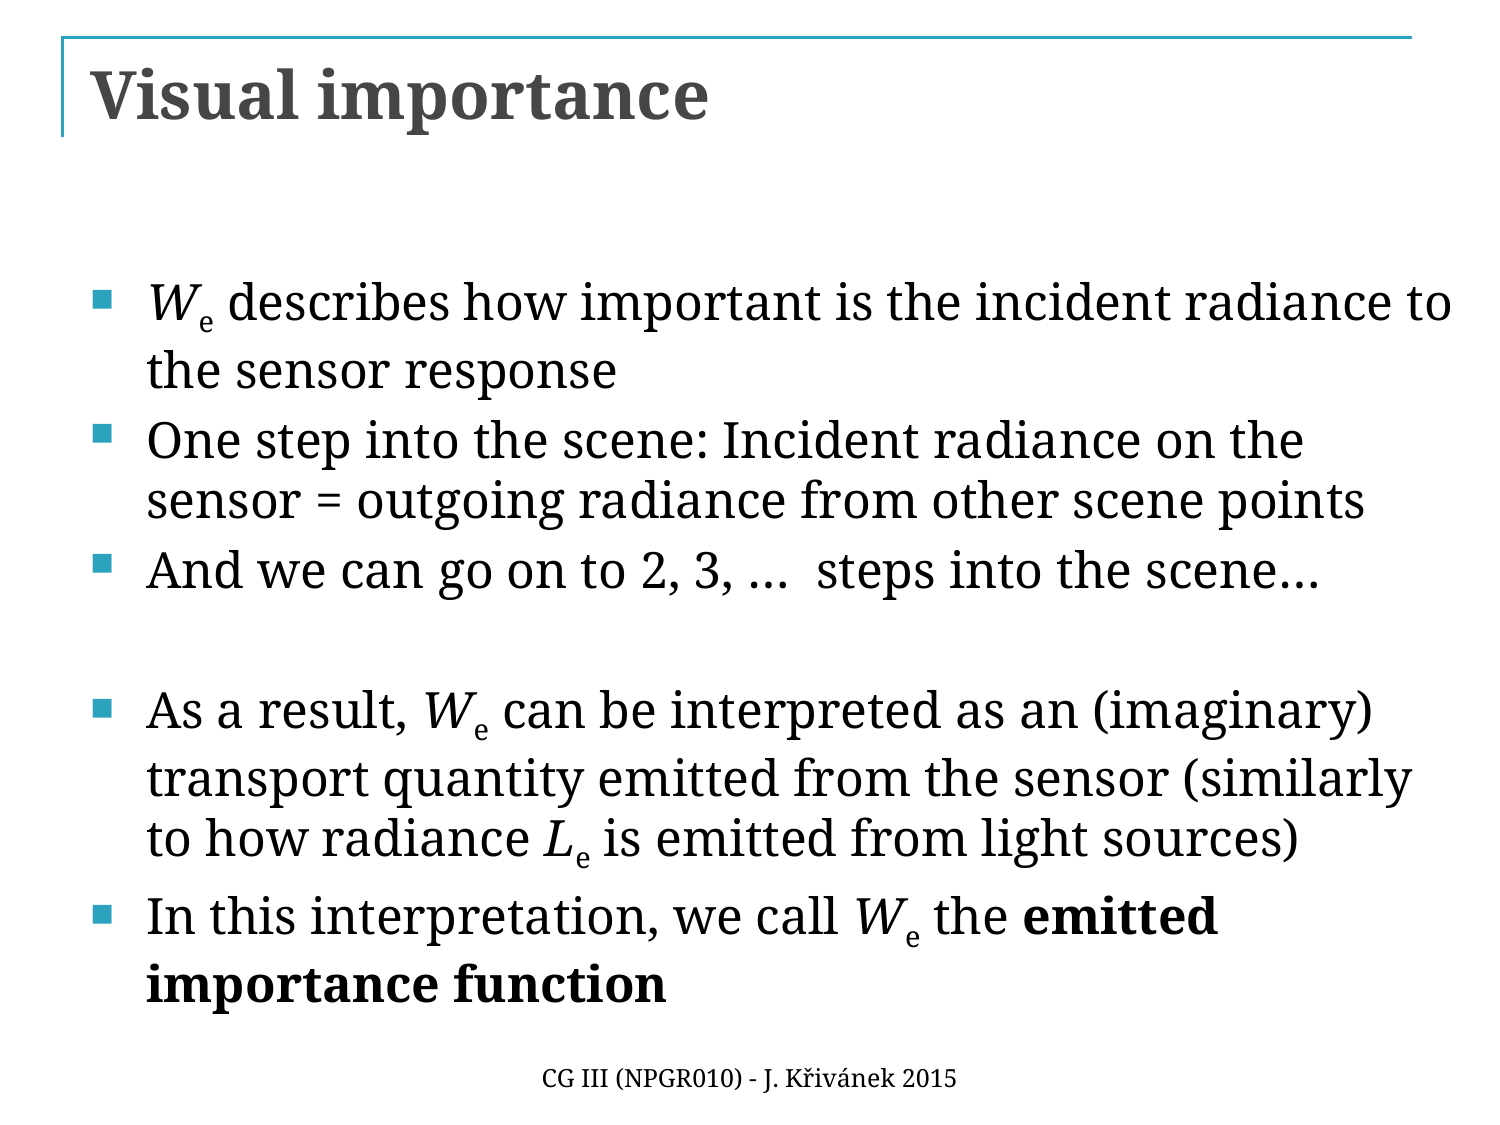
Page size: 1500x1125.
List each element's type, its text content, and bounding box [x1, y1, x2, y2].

title Visual importance [74, 45, 1426, 233]
footer CG III (NPGR010) - J. Křivánek 2015 [512, 1024, 988, 1101]
list We describes how important is the incident radiance to the sensor response One step into the scene: Incident radiance on the sensor = outgoing radiance from other scene points And we can go on to 2, 3, … steps into the scene… As a result, We can be interpreted as an (imaginary) transport quantity emitted from the sensor (similarly to how radiance Le is emitted from light sources) In this interpretation, we call We the emitted importance function [74, 262, 1471, 1006]
